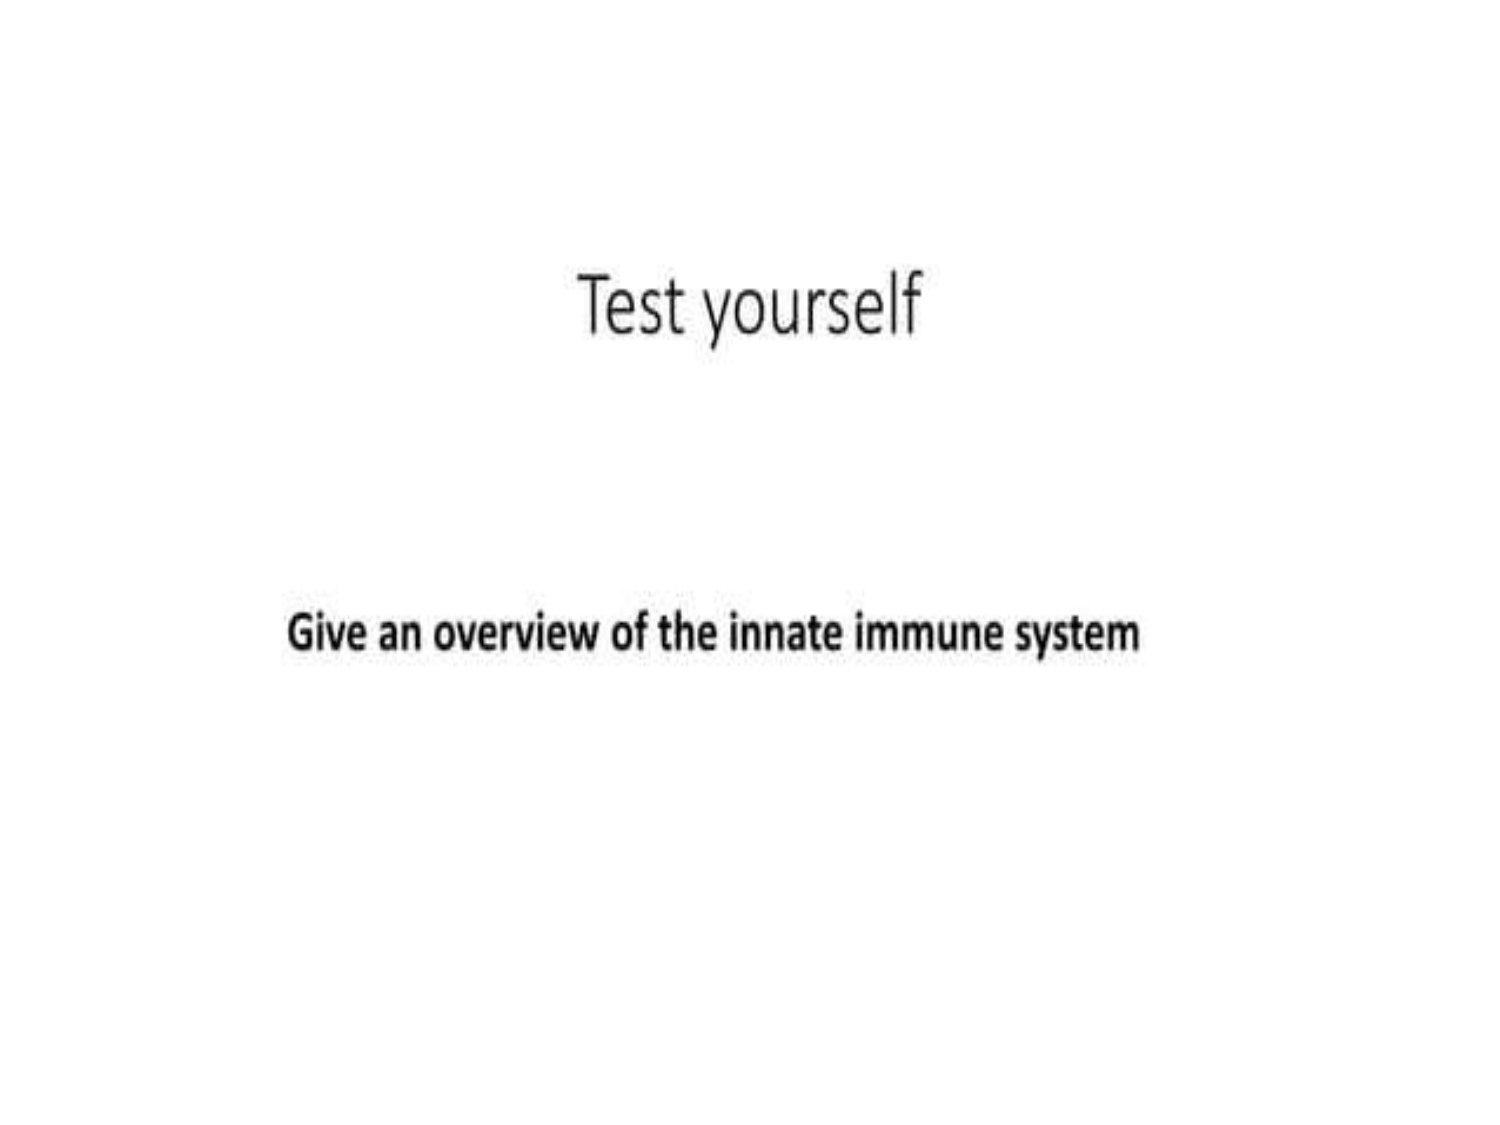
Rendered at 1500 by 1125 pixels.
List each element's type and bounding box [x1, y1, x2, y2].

picture [0, 139, 1500, 1125]
